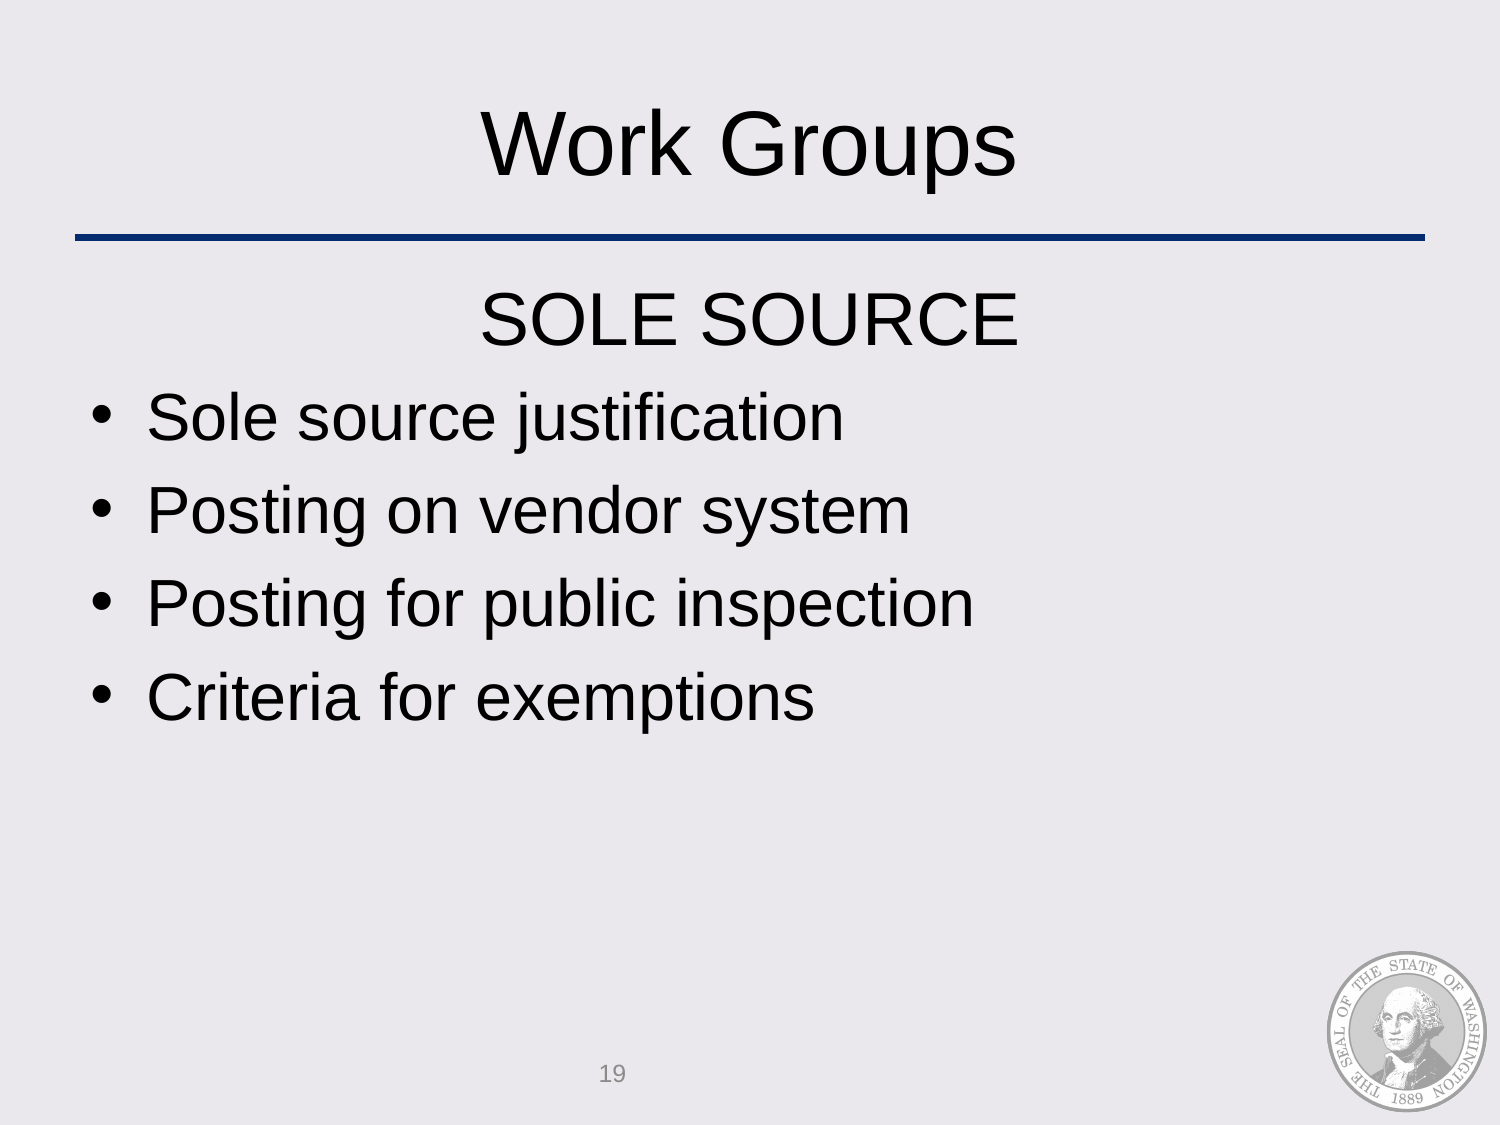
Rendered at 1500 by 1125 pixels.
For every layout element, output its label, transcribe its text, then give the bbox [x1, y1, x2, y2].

slide_number 19 [437, 1042, 788, 1103]
picture [1325, 949, 1488, 1113]
list Sole Source Sole source justification Posting on vendor system Posting for public inspection Criteria for exemptions [75, 262, 1425, 1005]
title Work Groups [75, 45, 1425, 233]
